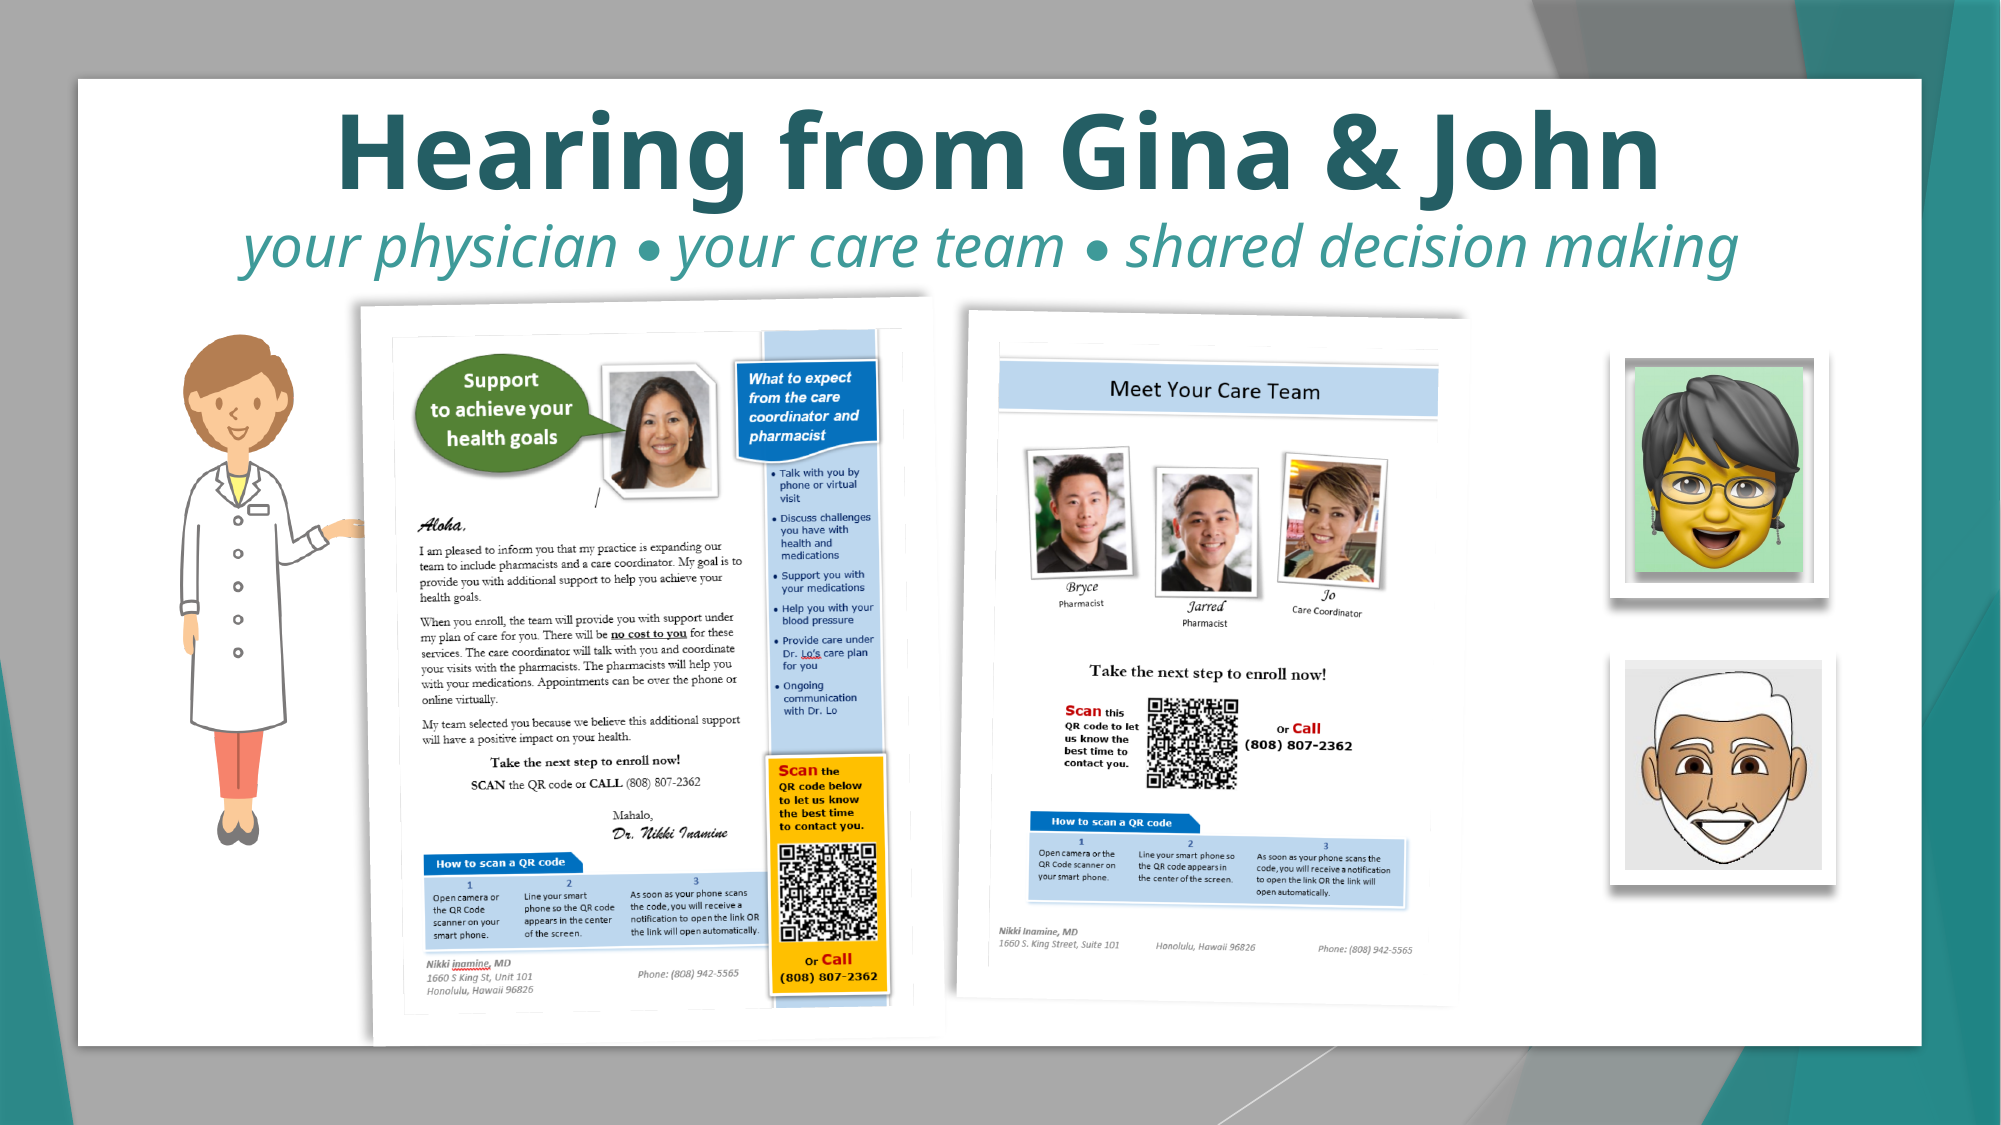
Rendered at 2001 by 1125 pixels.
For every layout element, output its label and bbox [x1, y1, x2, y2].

picture [993, 345, 1434, 972]
text_box [0, 0, 2000, 1125]
picture [1624, 357, 1815, 584]
picture [165, 332, 909, 1011]
picture [1624, 659, 1823, 871]
